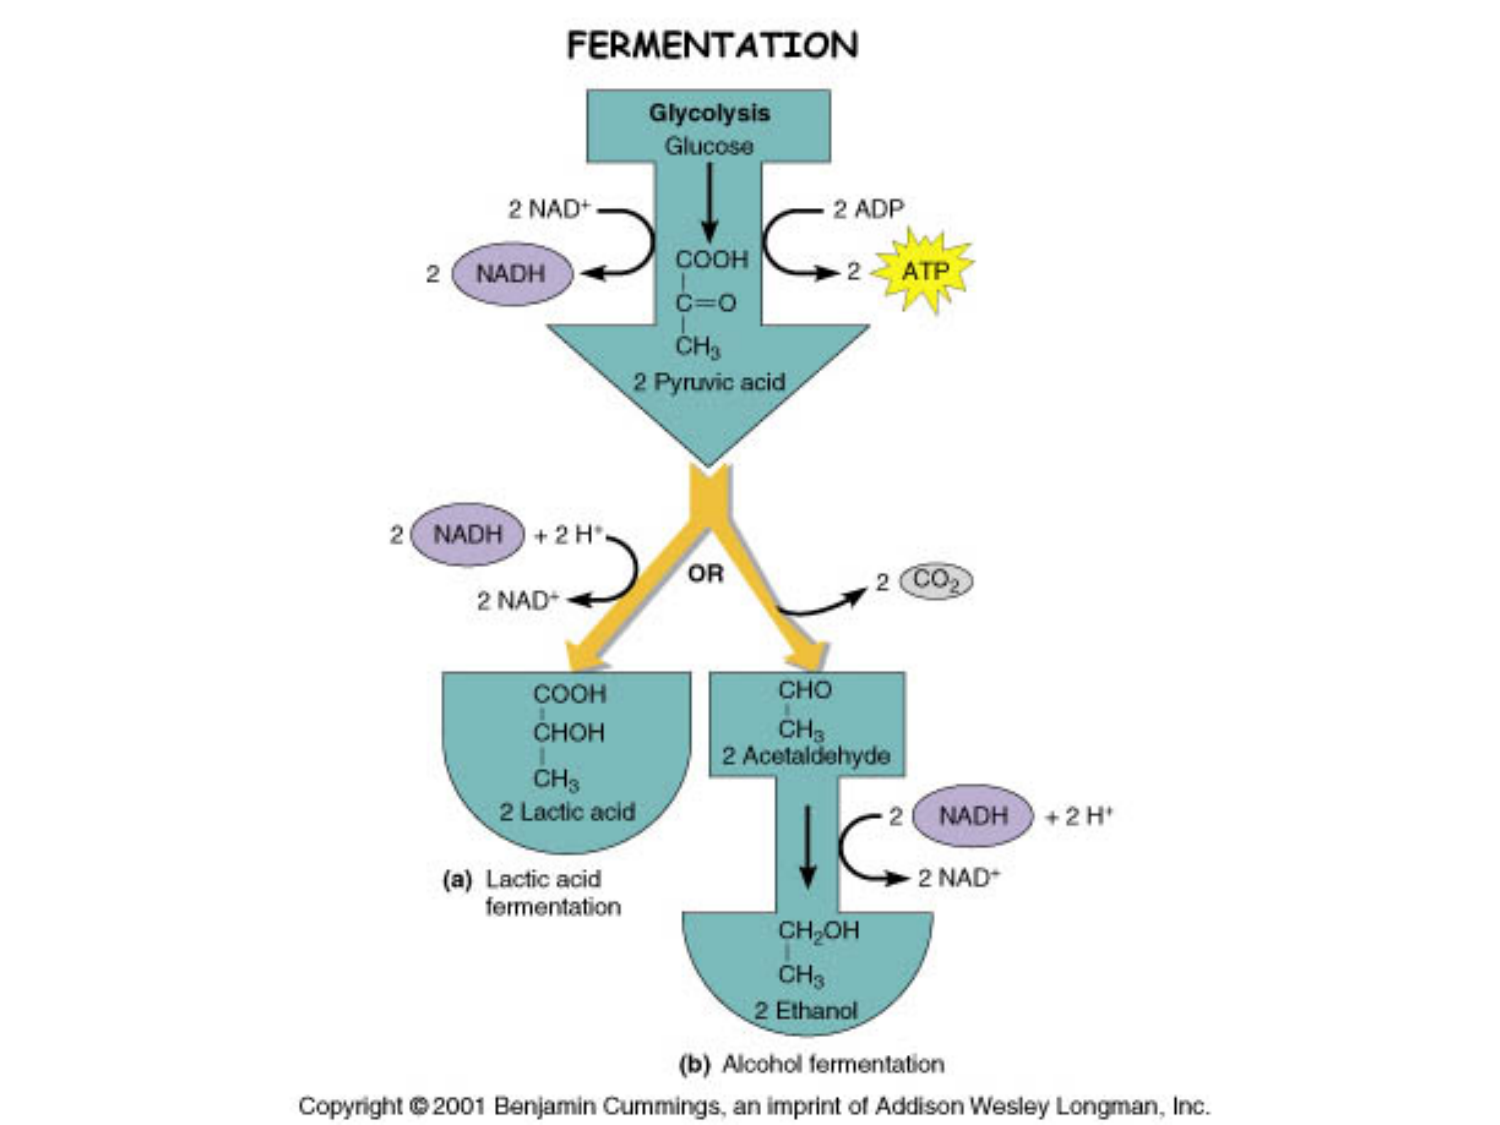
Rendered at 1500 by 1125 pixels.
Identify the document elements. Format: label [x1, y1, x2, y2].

picture [271, 0, 1229, 1125]
